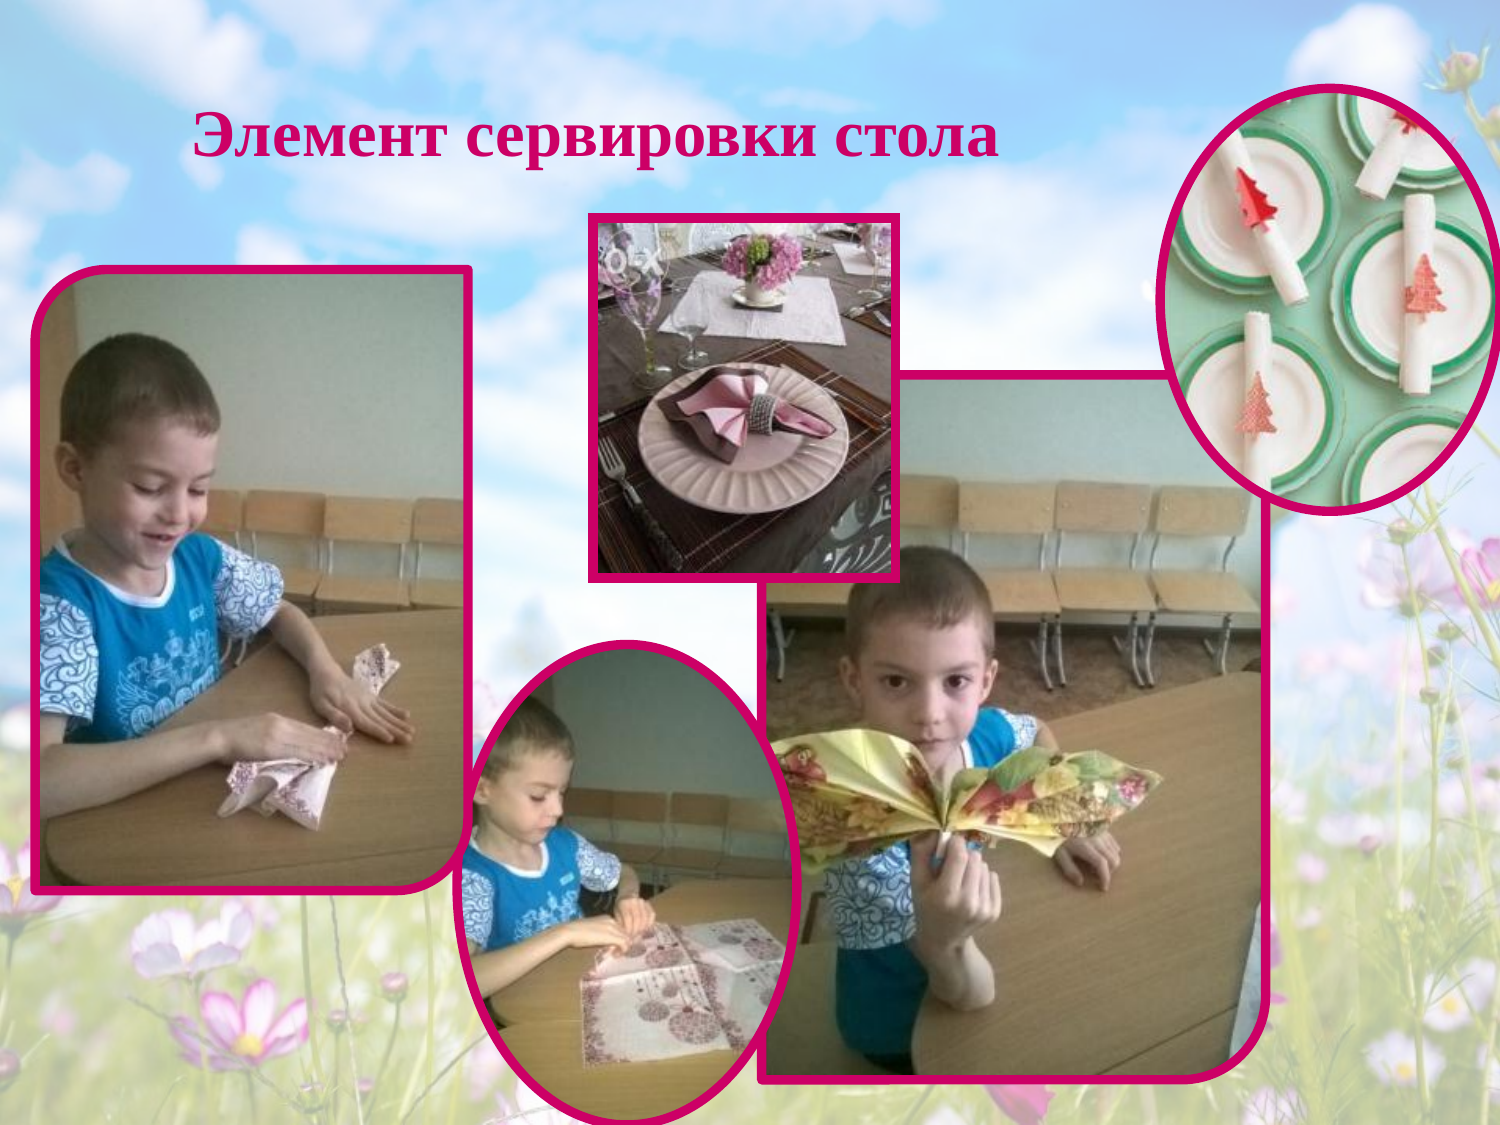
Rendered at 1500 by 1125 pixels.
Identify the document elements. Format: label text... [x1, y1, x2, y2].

picture [34, 88, 1500, 1125]
text_box Элемент сервировки стола [175, 81, 1219, 177]
